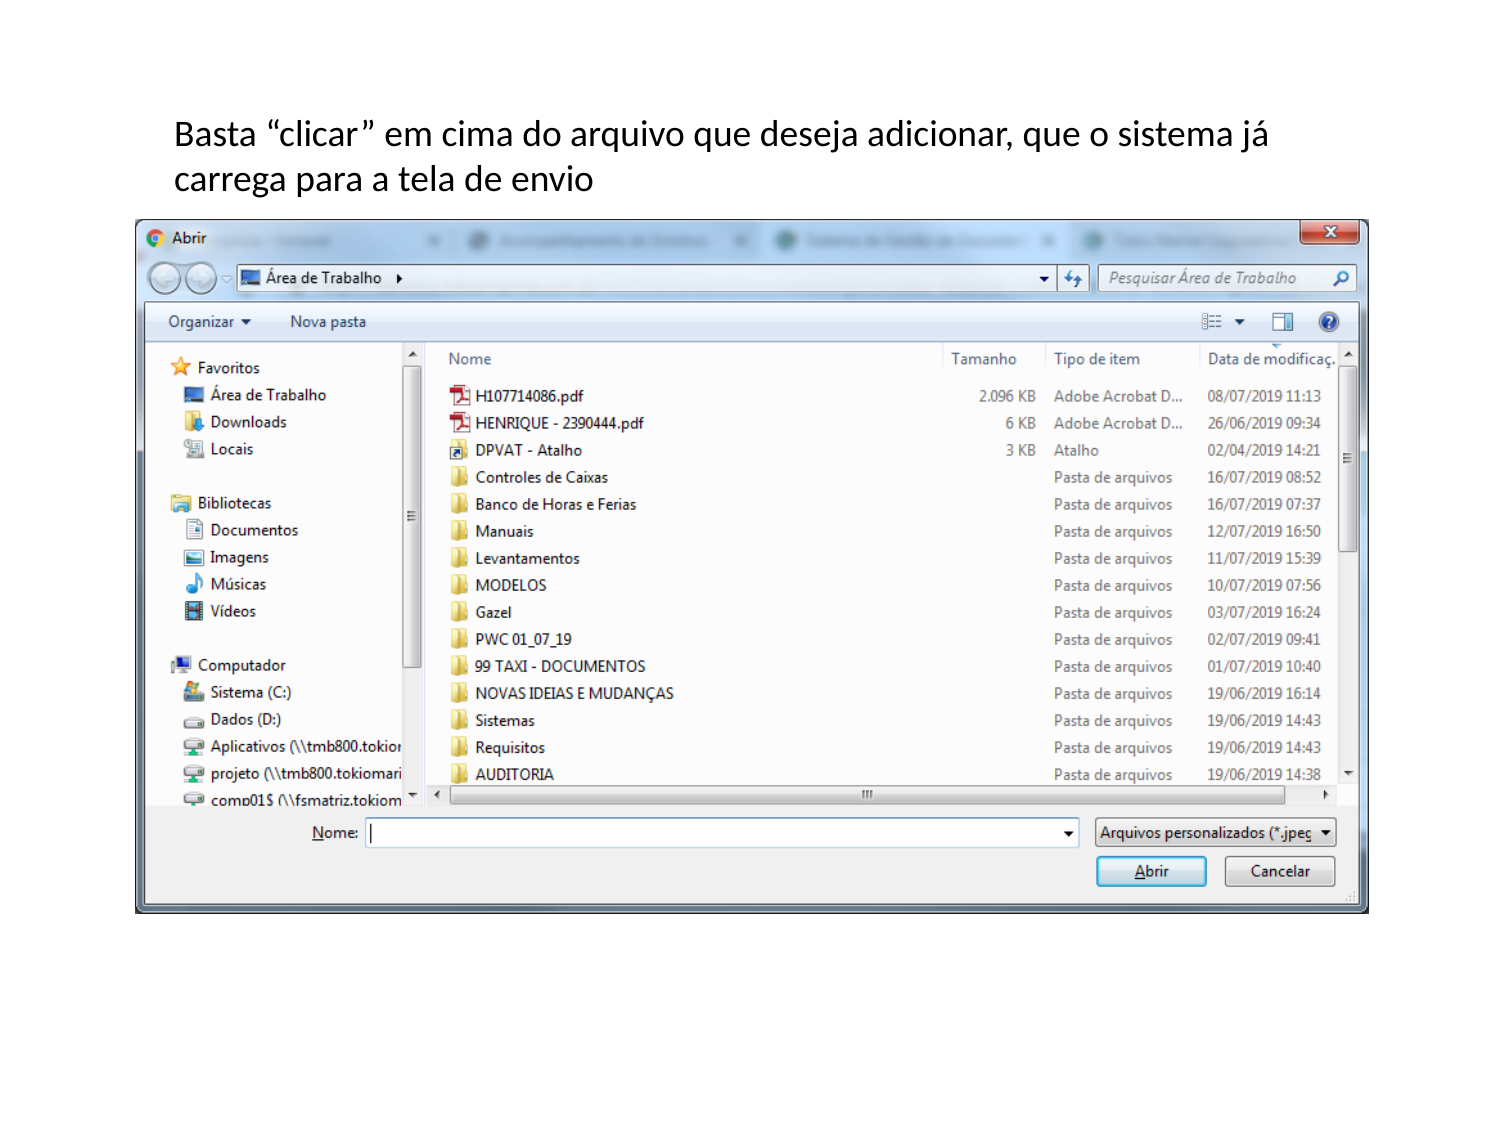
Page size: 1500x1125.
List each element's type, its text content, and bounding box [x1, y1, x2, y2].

picture [135, 219, 1369, 914]
text_box Basta “clicar” em cima do arquivo que deseja adicionar, que o sistema já carrega para a tela de envio [159, 101, 1294, 207]
